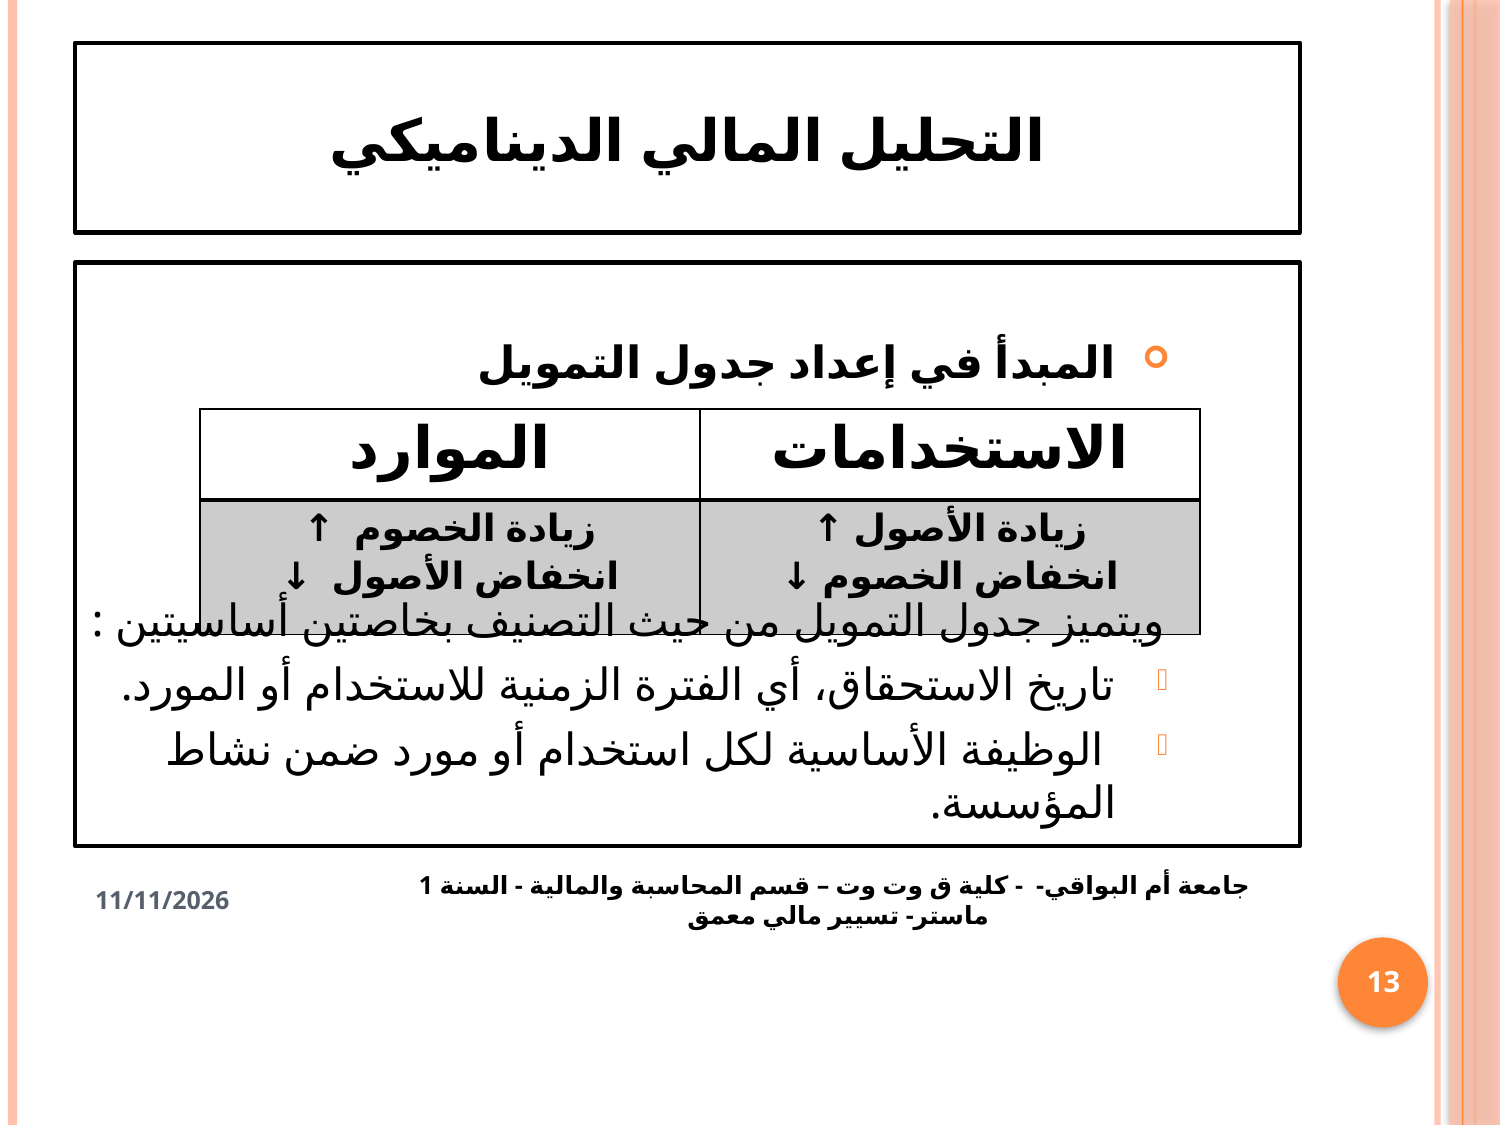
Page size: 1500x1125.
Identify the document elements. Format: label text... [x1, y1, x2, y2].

slide_number 13 [1333, 940, 1434, 1027]
title التحليل المالي الديناميكي [73, 41, 1302, 235]
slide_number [80, 866, 374, 937]
footer جامعة أم البواقي- - كلية ق وت وت – قسم المحاسبة والمالية - السنة 1 ماستر- تسيير مالي معمق [374, 846, 1296, 954]
list المبدأ في إعداد جدول التمويل ويتميز جدول التمويل من حيث التصنيف بخاصتين أساسيتين : تاريخ الاستحقاق، أي الفترة الزمنية للاستخدام أو المورد. الوظيفة الأساسية لكل استخدام أو مورد ضمن نشاط المؤسسة. [73, 260, 1302, 848]
table_cell زيادة الخصوم ↑ انخفاض الأصول ↓ [201, 502, 699, 634]
table_header الاستخدامات [701, 410, 1199, 498]
table_cell زيادة الأصول ↑ انخفاض الخصوم ↓ [701, 502, 1199, 634]
table_header الموارد [201, 410, 699, 498]
